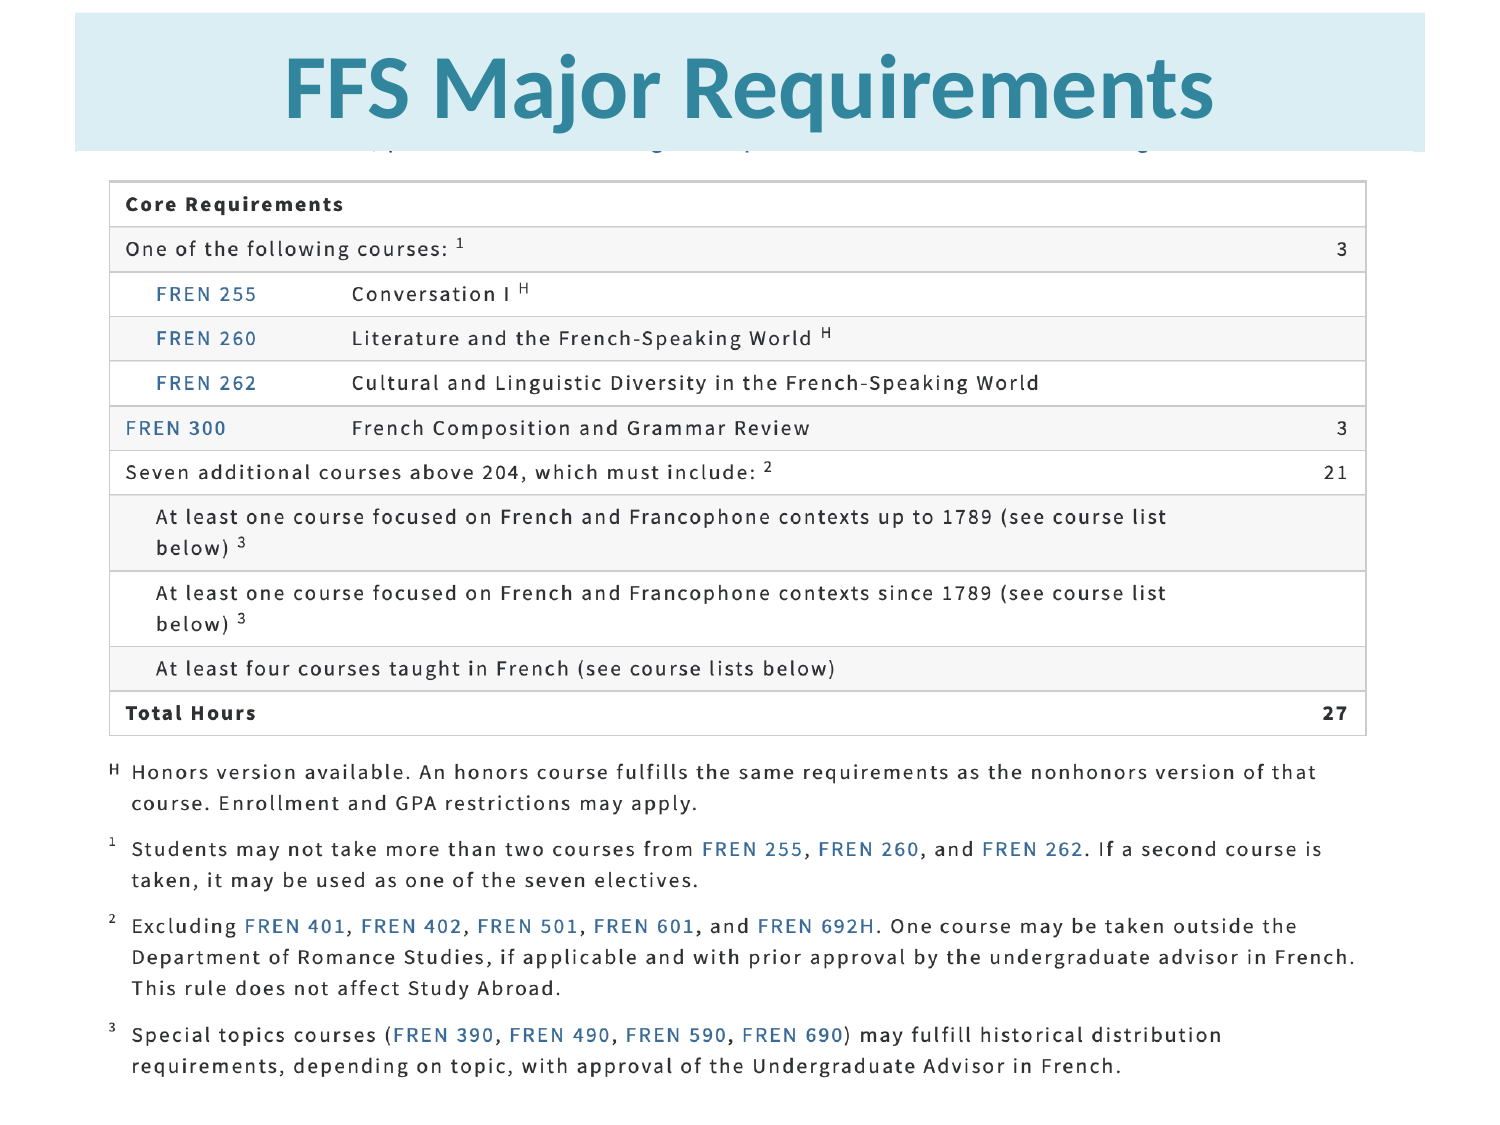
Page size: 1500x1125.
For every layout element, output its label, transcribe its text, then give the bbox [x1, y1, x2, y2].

title FFS Major Requirements [75, 12, 1425, 152]
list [77, 151, 1413, 1094]
